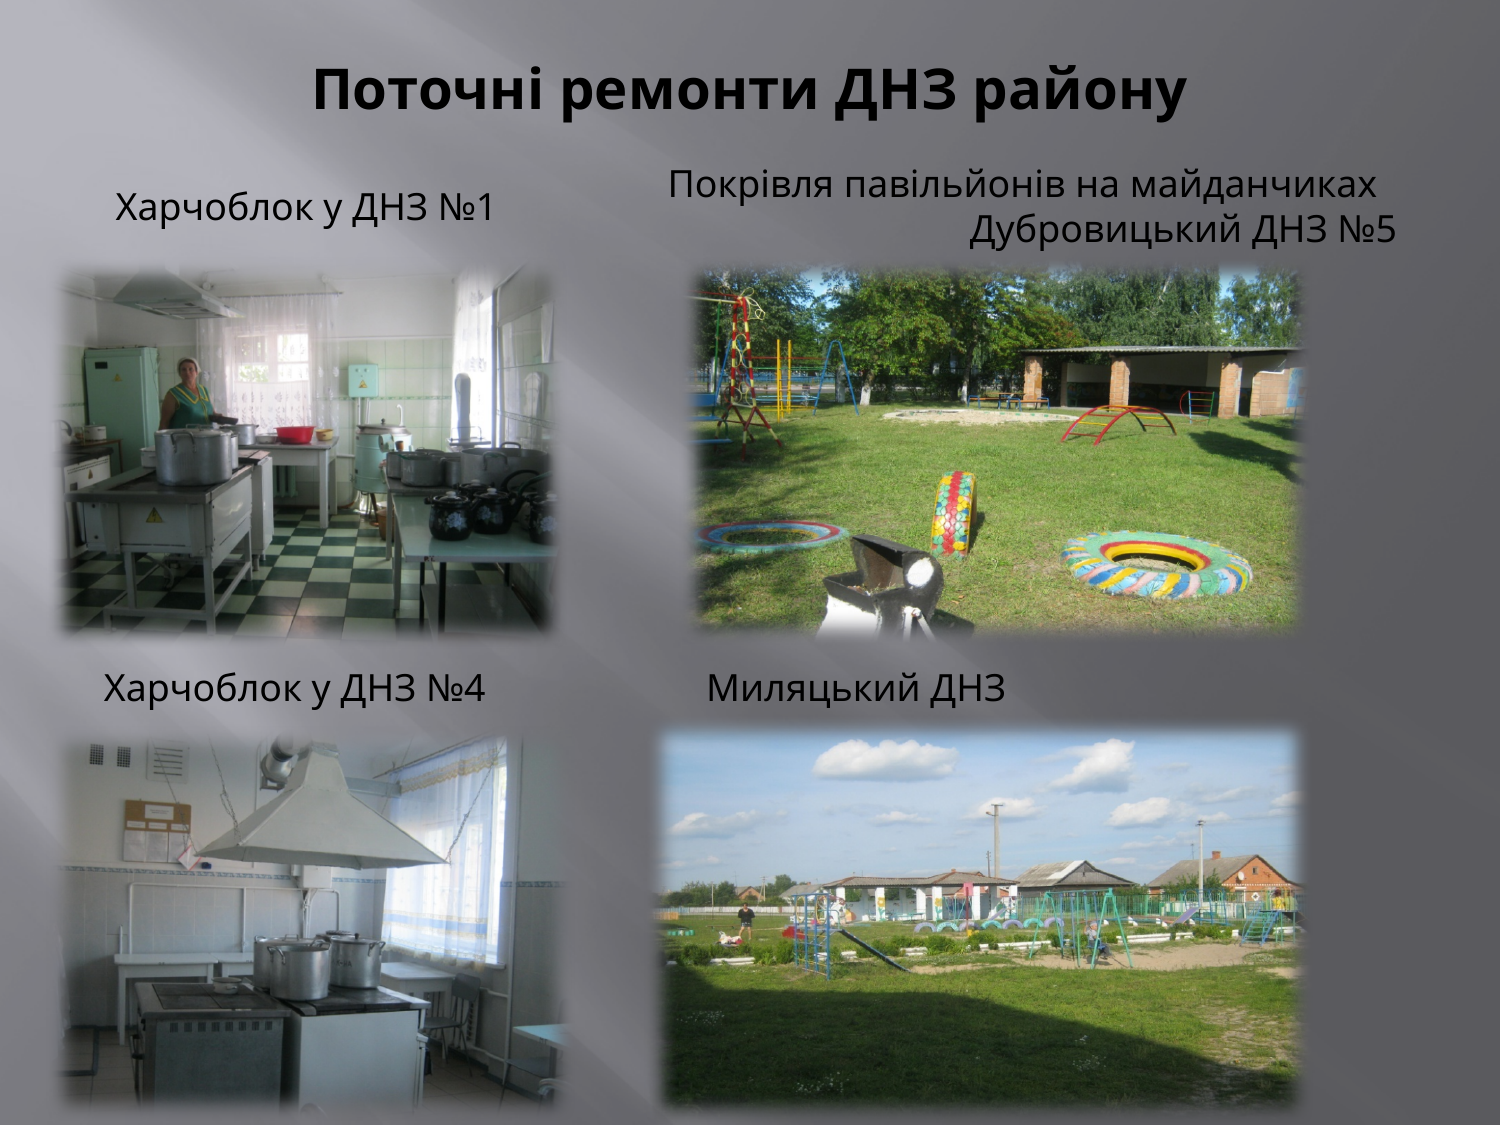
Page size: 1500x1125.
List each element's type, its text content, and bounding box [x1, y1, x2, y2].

picture [644, 714, 1313, 1125]
text_box Харчоблок у ДНЗ №1 [100, 175, 513, 236]
text_box Покрівля павільйонів на майданчиках Дубровицький ДНЗ №5 [652, 152, 1413, 258]
picture [46, 726, 575, 1123]
text_box Харчоблок у ДНЗ №4 [89, 690, 501, 716]
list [46, 257, 568, 649]
text_box Миляцький ДНЗ [691, 665, 1090, 714]
picture [679, 257, 1313, 645]
title Поточні ремонти ДНЗ району [75, 45, 1425, 129]
